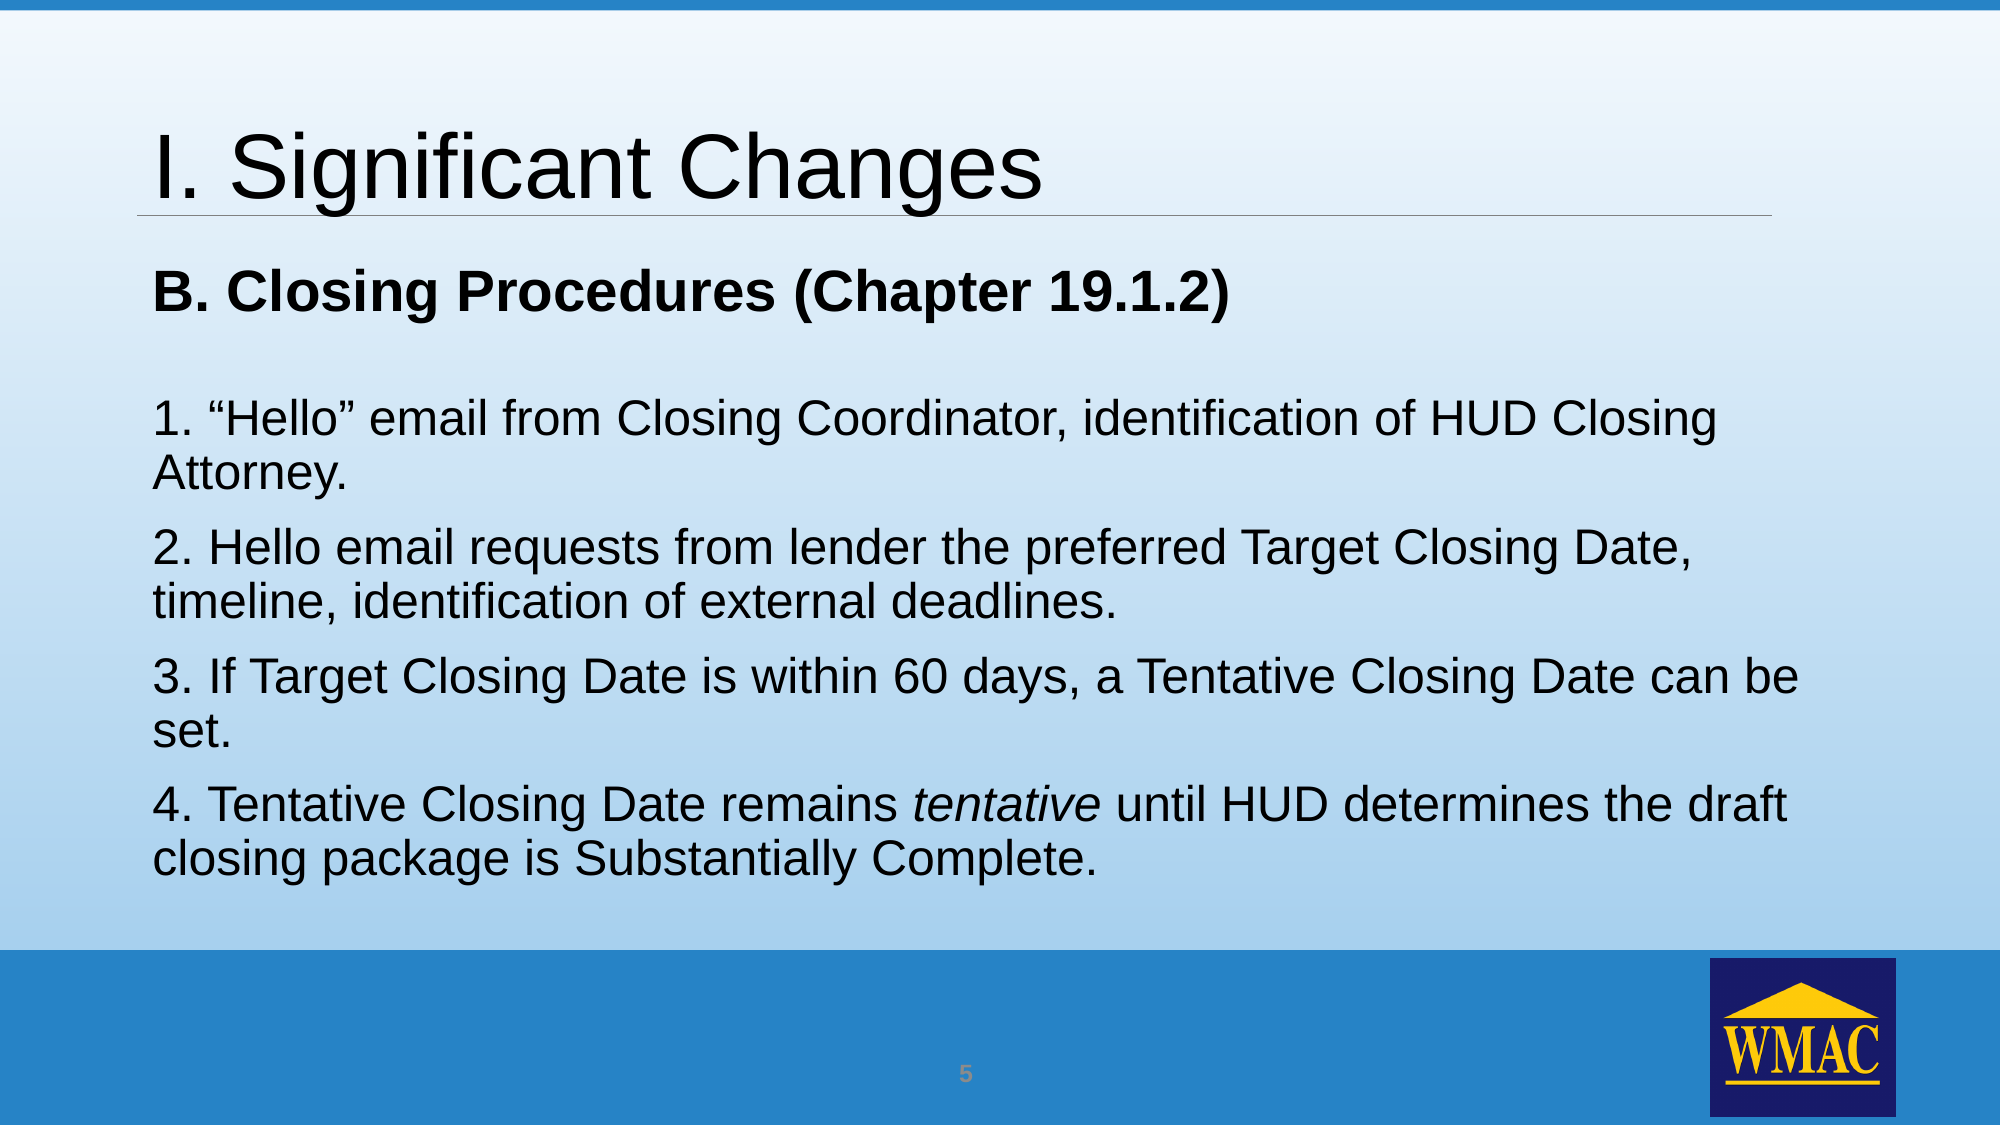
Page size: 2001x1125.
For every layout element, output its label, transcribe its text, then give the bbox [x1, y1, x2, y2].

picture [1710, 958, 1896, 1117]
title I. Significant Changes [137, 59, 1863, 253]
slide_number 5 [538, 1042, 989, 1103]
list B. Closing Procedures (Chapter 19.1.2) 1. “Hello” email from Closing Coordinator, identification of HUD Closing Attorney. 2. Hello email requests from lender the preferred Target Closing Date, timeline, identification of external deadlines. 3. If Target Closing Date is within 60 days, a Tentative Closing Date can be set. 4. Tentative Closing Date remains tentative until HUD determines the draft closing package is Substantially Complete. [137, 253, 1863, 932]
